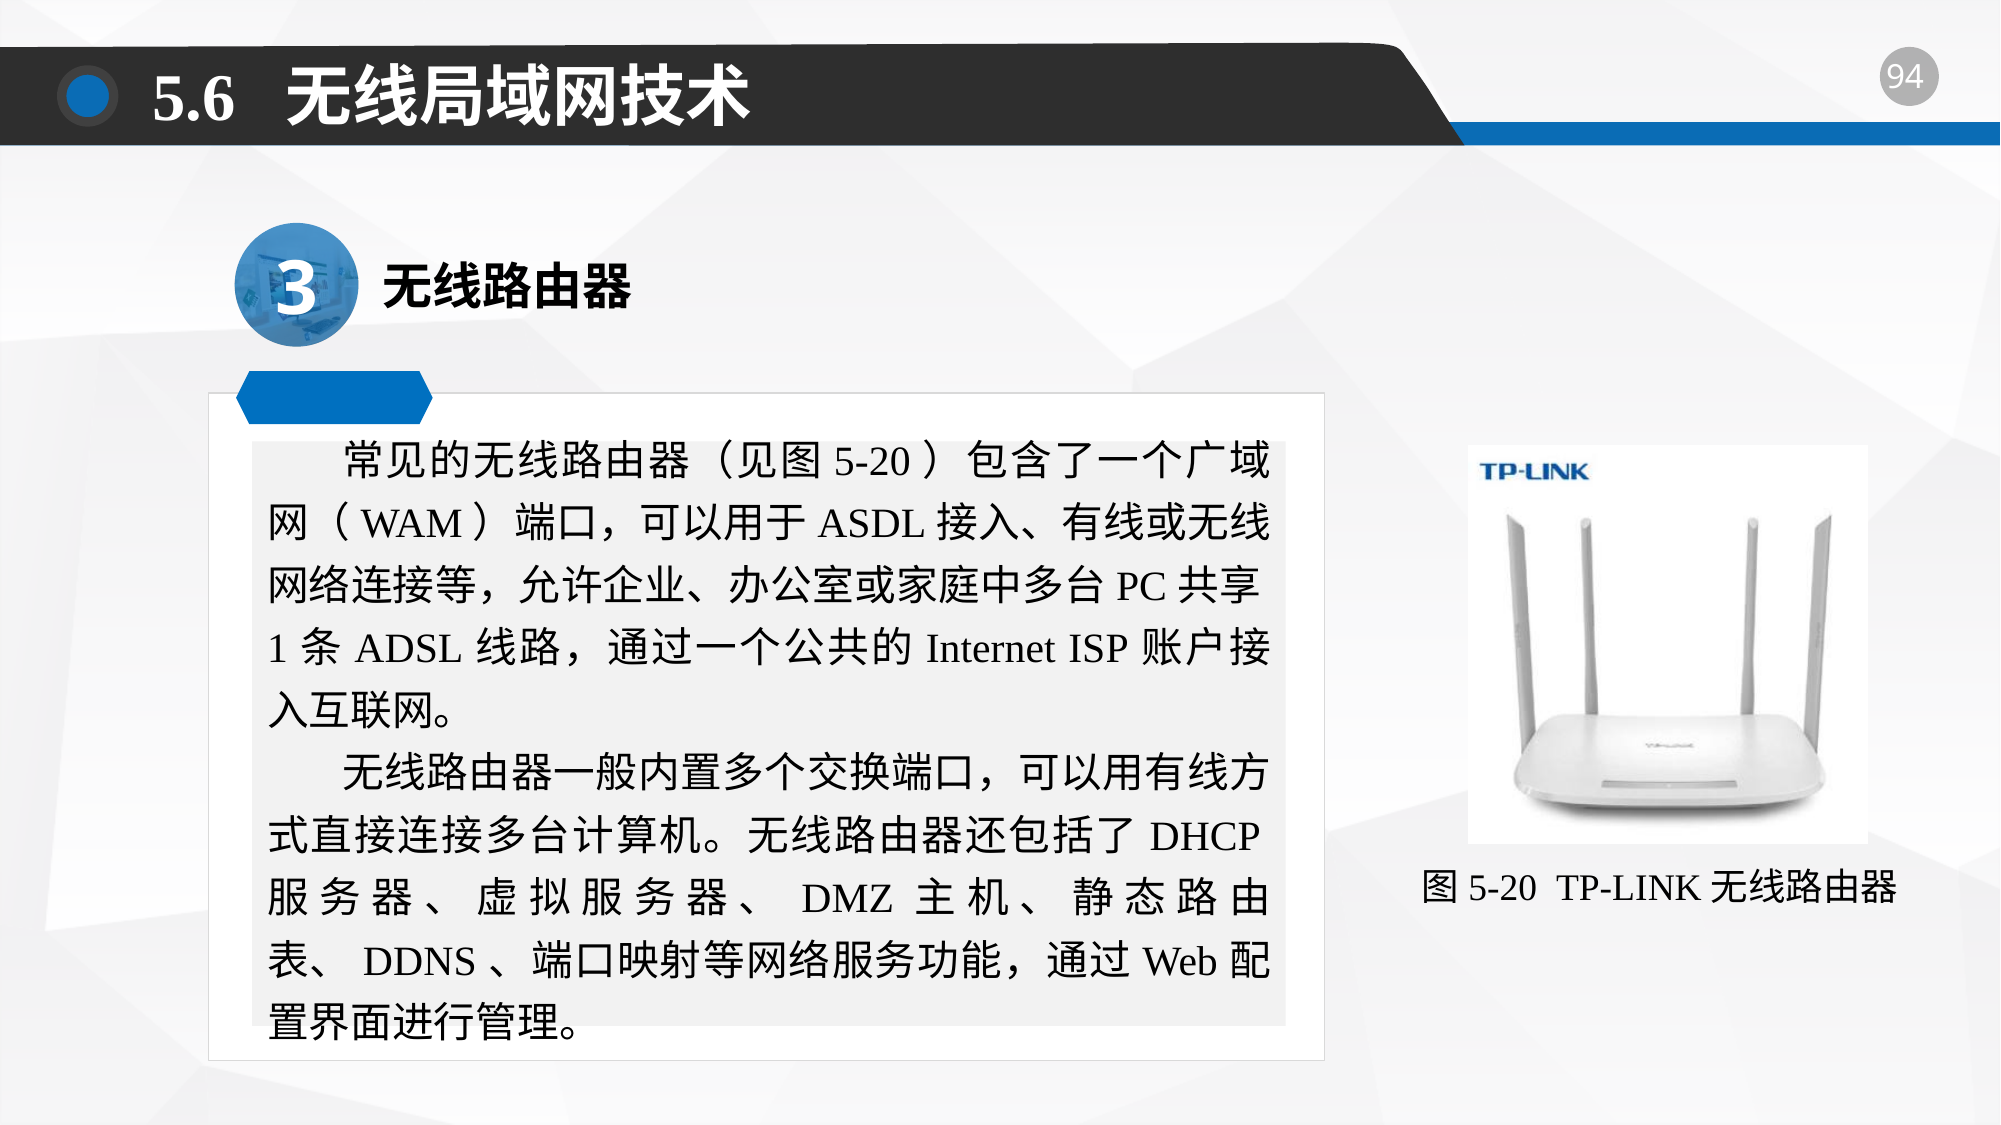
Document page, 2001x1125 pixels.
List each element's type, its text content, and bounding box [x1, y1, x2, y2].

text_box 5.6 无线局域网技术 [137, 42, 1317, 156]
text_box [234, 222, 359, 347]
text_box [1413, 445, 1907, 917]
picture [0, 0, 2001, 1125]
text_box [208, 370, 1325, 1061]
text_box 无线路由器 [363, 254, 656, 315]
